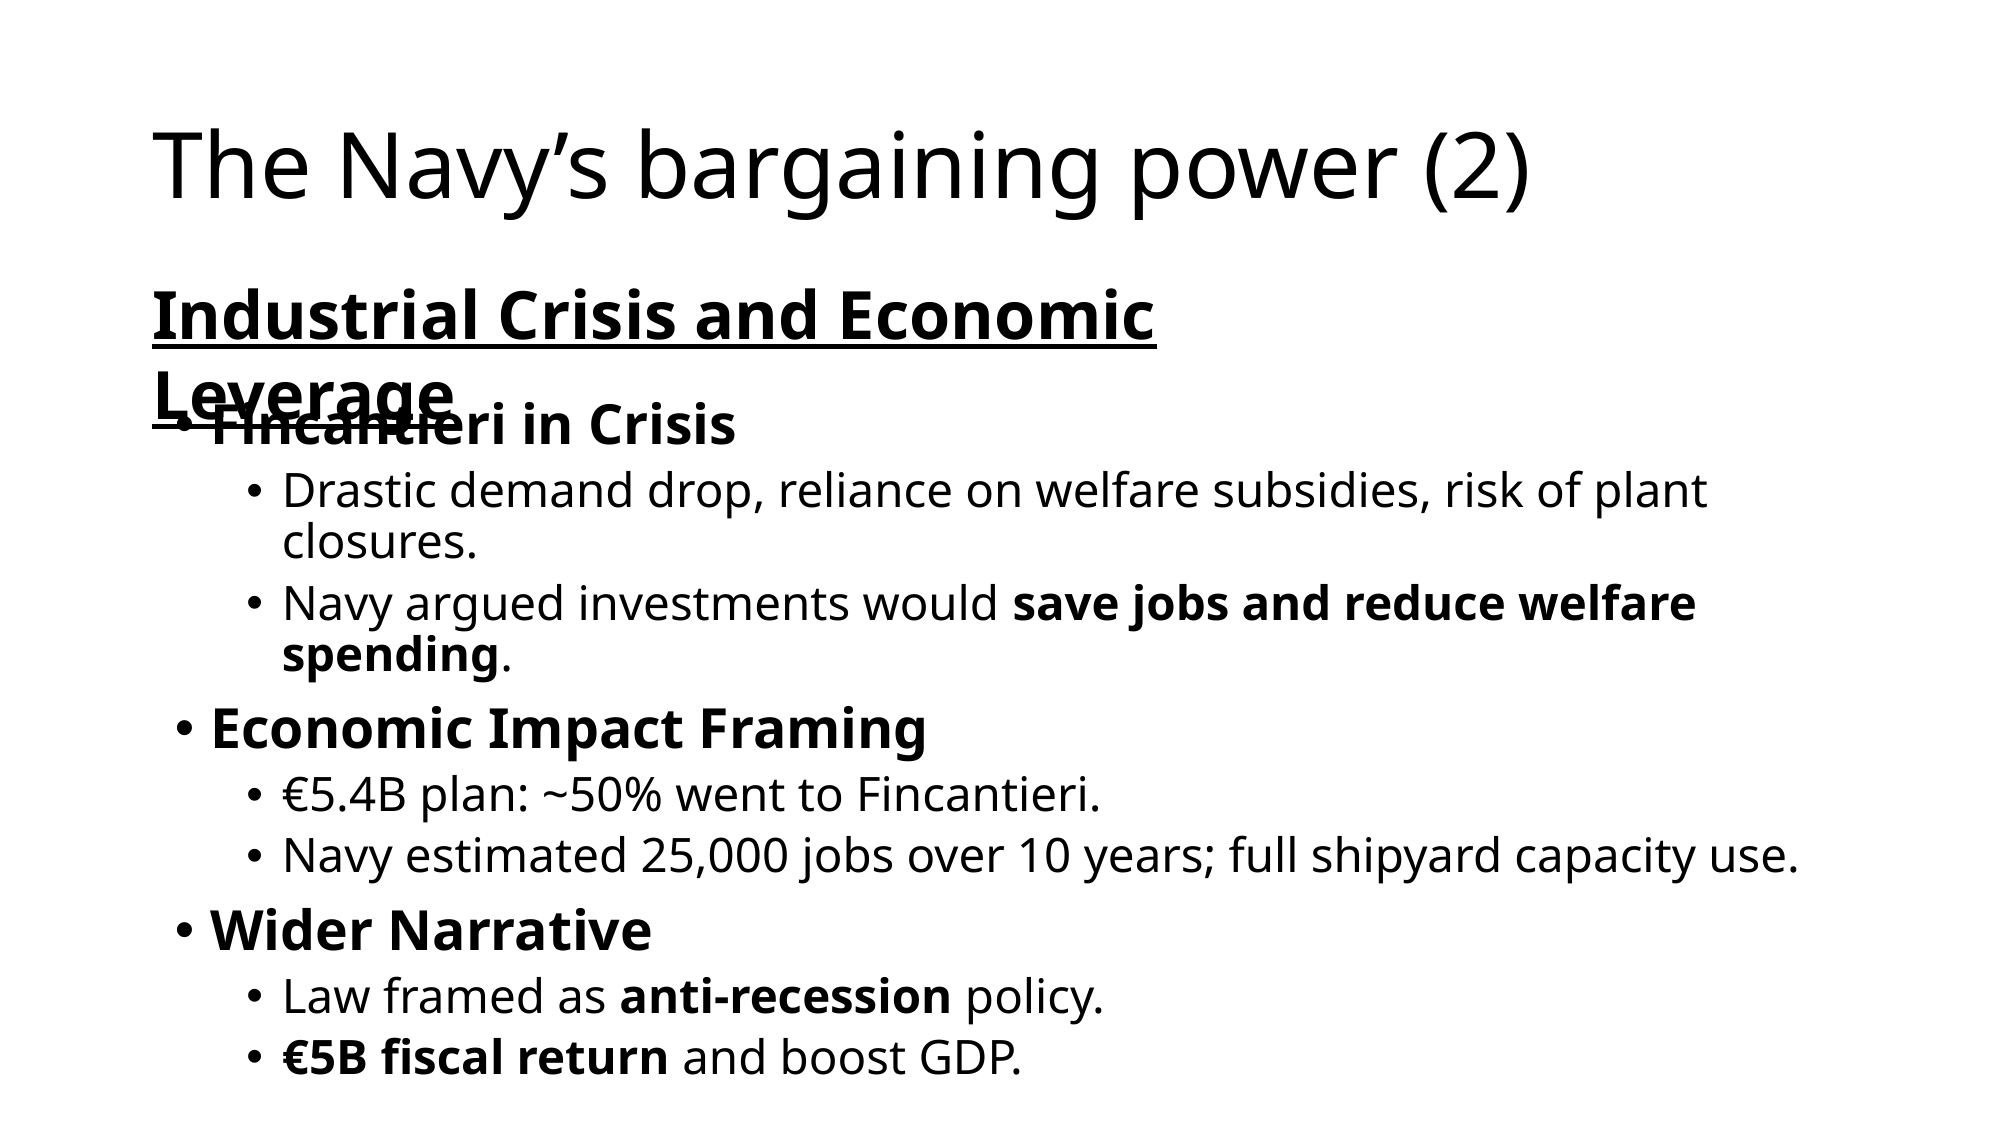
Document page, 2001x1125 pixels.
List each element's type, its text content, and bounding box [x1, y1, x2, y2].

list Fincantieri in Crisis Drastic demand drop, reliance on welfare subsidies, risk of plant closures. Navy argued investments would save jobs and reduce welfare spending. Economic Impact Framing €5.4B plan: ~50% went to Fincantieri. Navy estimated 25,000 jobs over 10 years; full shipyard capacity use. Wider Narrative Law framed as anti-recession policy. €5B fiscal return and boost GDP. [160, 389, 1886, 1104]
title The Navy’s bargaining power (2) [137, 59, 1863, 278]
text_box Industrial Crisis and Economic Leverage [137, 265, 1449, 440]
